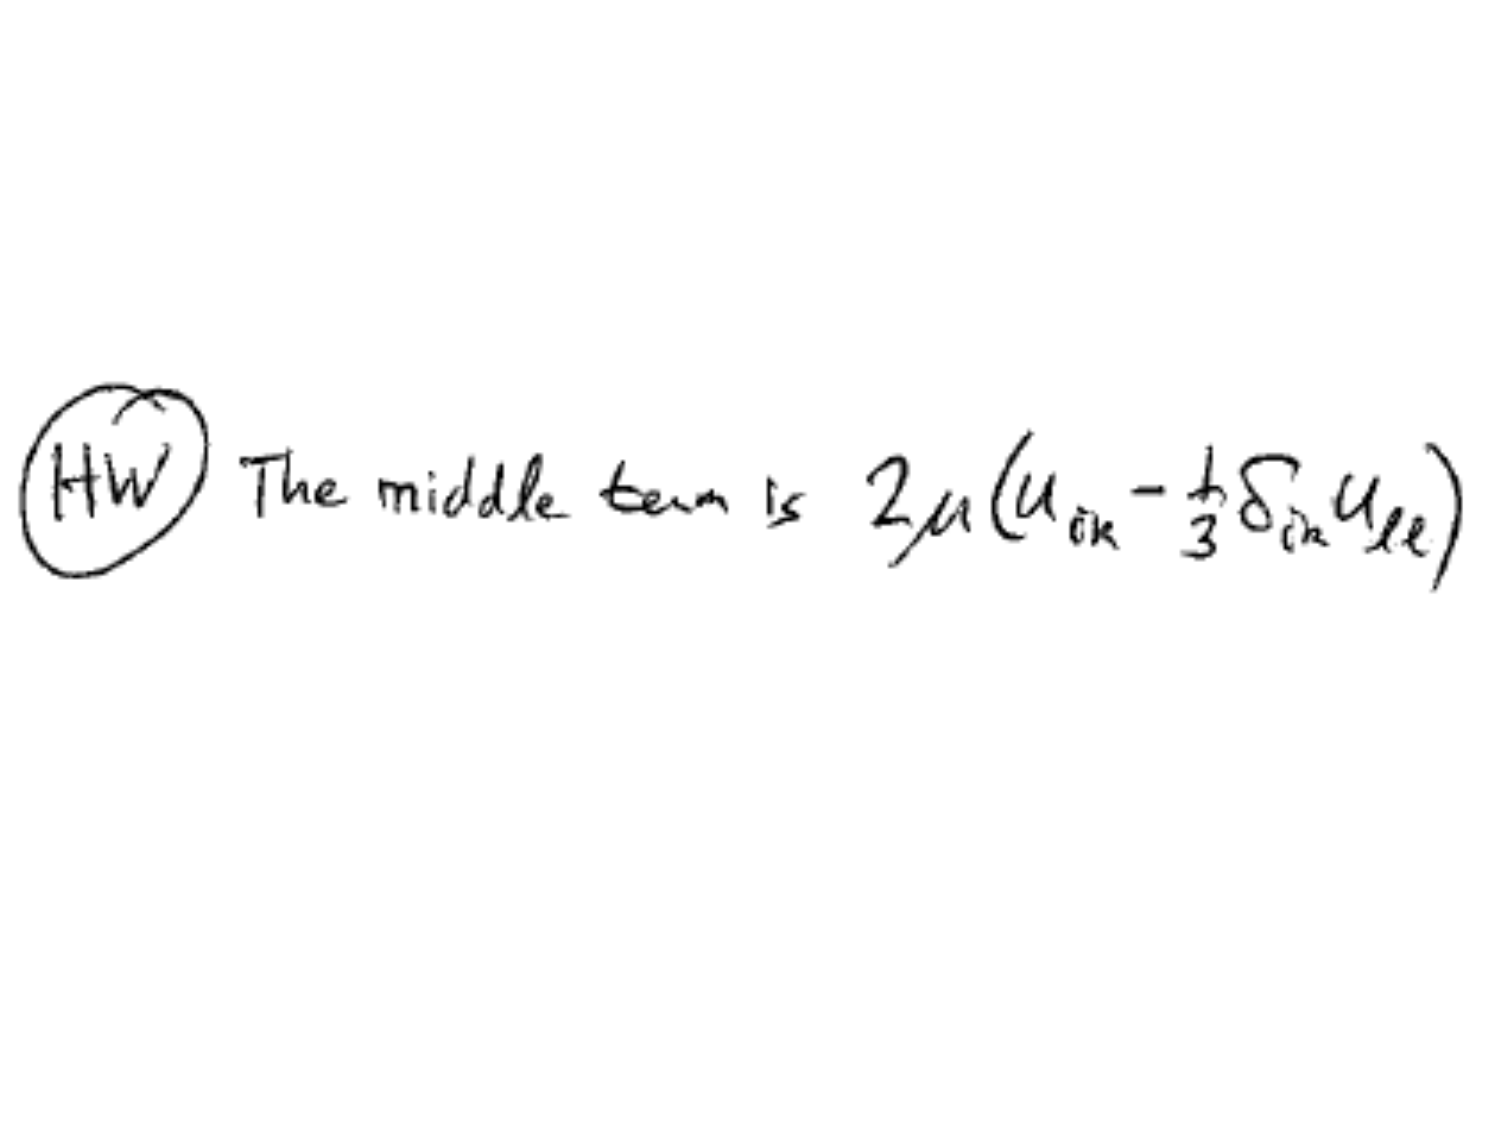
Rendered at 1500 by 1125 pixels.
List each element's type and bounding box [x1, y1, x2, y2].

picture [6, 362, 1488, 619]
